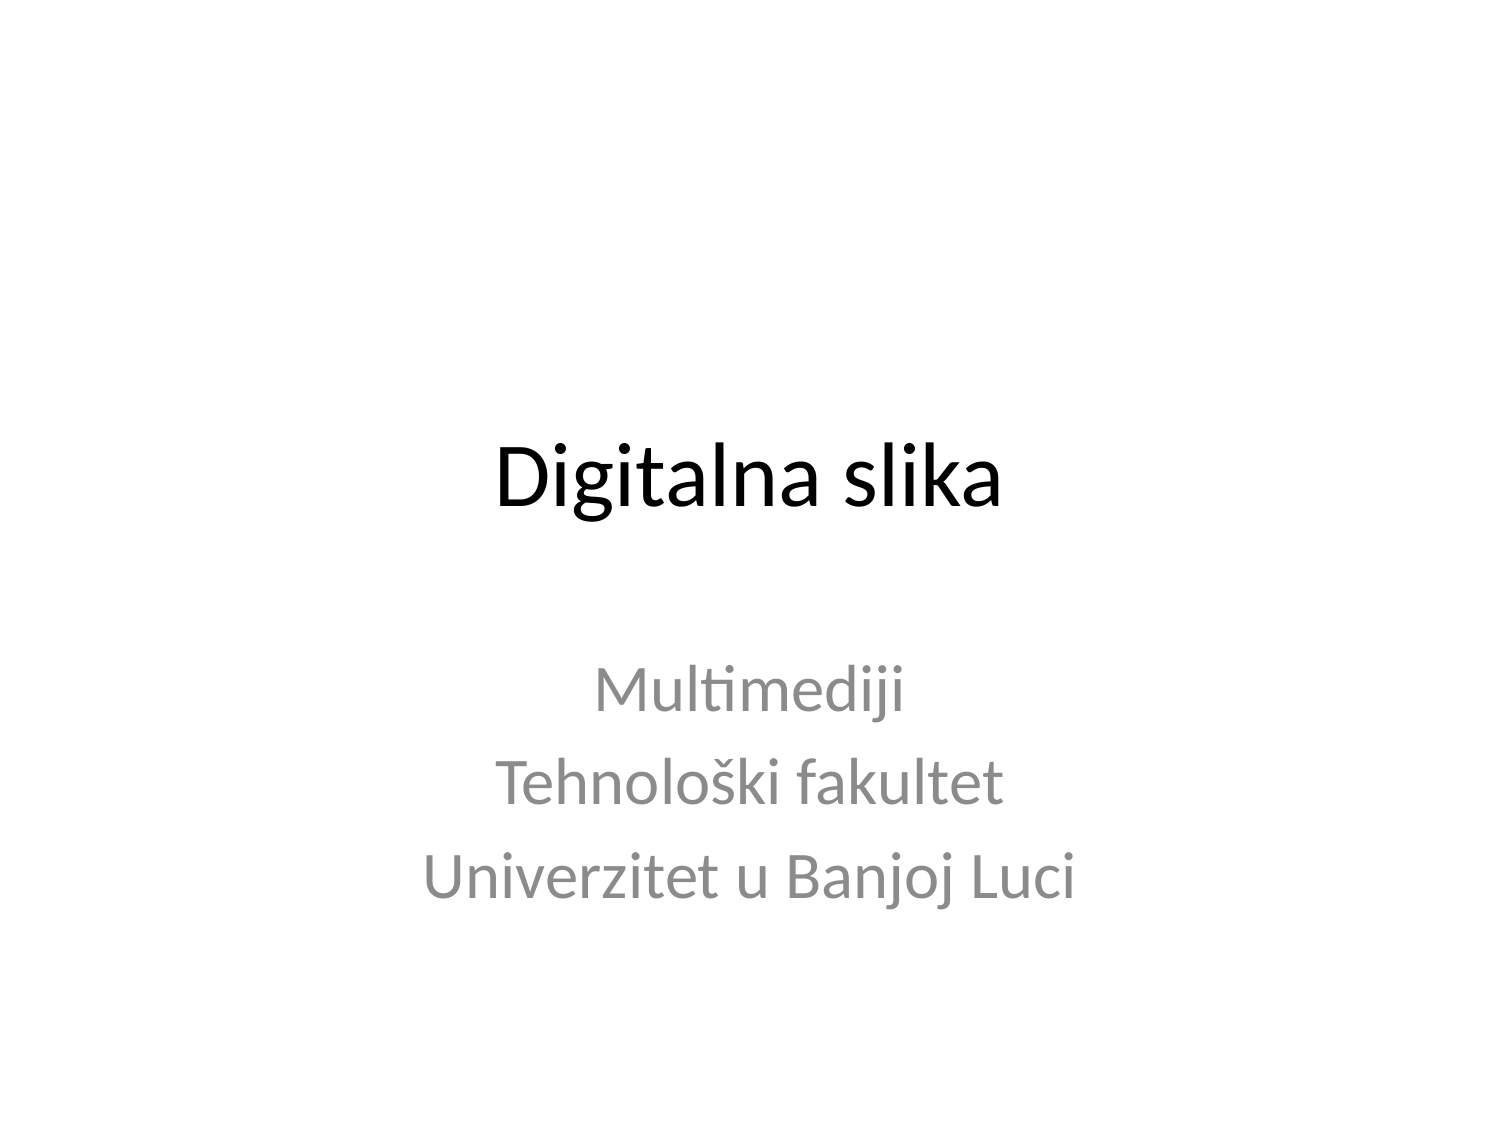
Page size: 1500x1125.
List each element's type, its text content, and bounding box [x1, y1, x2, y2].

subtitle Multimediji Tehnološki fakultet Univerzitet u Banjoj Luci [225, 637, 1275, 925]
title Digitalna slika [112, 349, 1388, 591]
